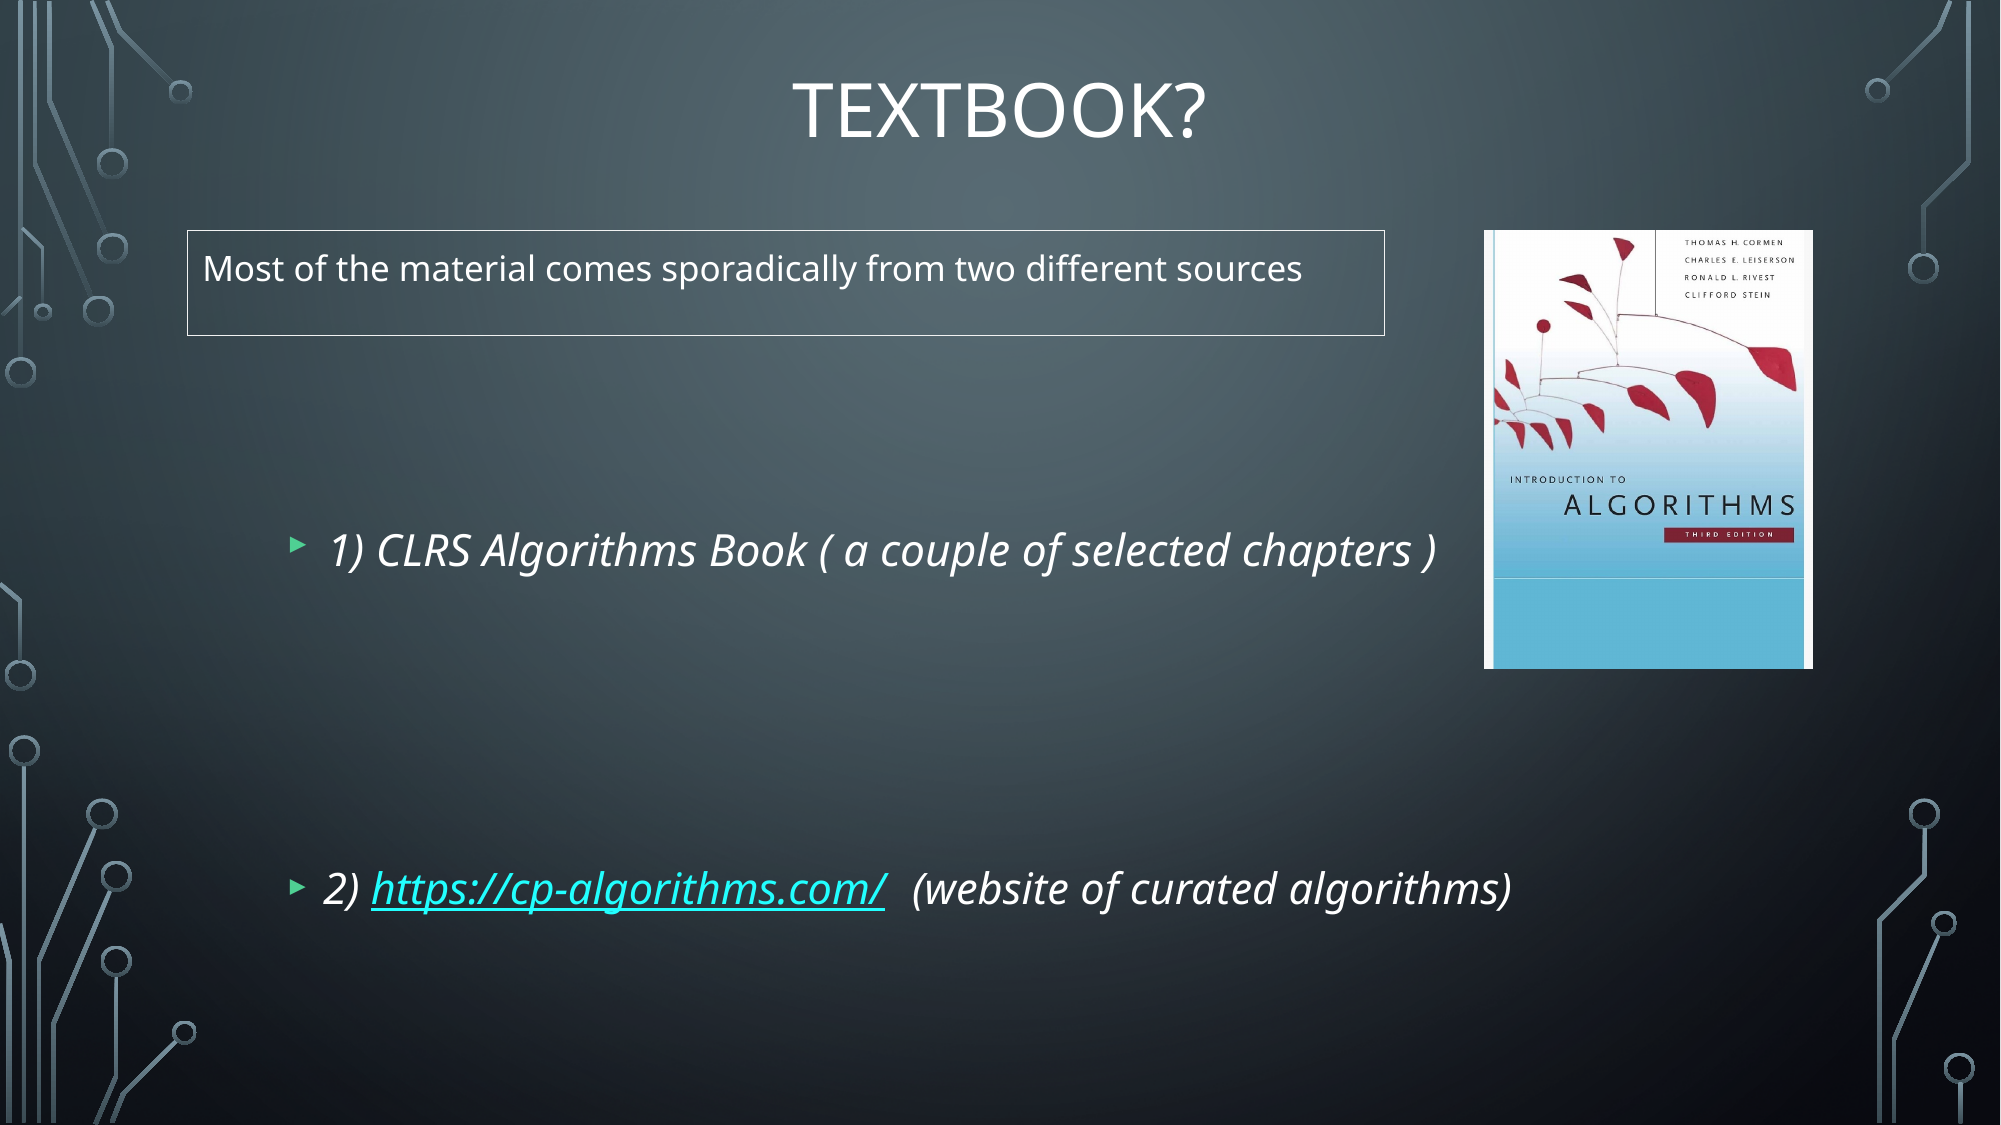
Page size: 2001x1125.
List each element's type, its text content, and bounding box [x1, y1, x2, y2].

list Most of the material comes sporadically from two different sources [187, 230, 1385, 336]
picture [1483, 230, 1813, 669]
text_box 1) CLRS Algorithms Book ( a couple of selected chapters ) [272, 514, 1483, 619]
text_box 2) https://cp-algorithms.com/ (website of curated algorithms) [272, 854, 1746, 958]
title Textbook? [187, 55, 1813, 172]
